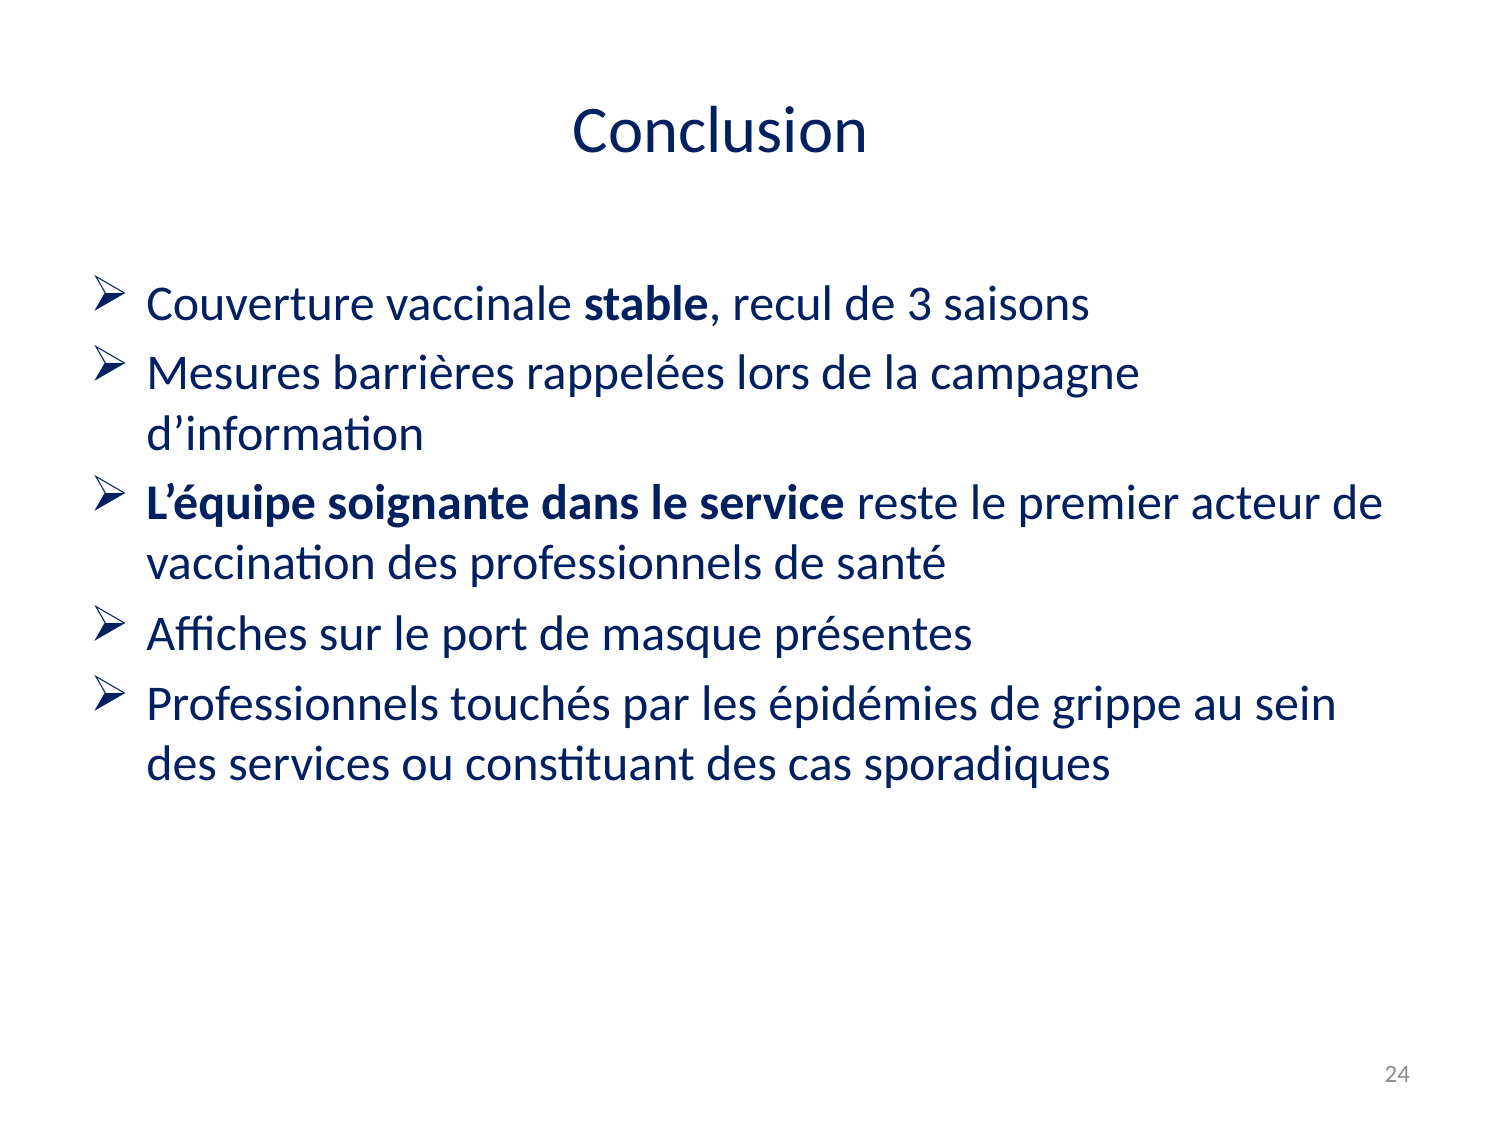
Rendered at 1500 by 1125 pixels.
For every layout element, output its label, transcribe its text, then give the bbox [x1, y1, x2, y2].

title Conclusion [53, 24, 1404, 228]
list Couverture vaccinale stable, recul de 3 saisons Mesures barrières rappelées lors de la campagne d’information L’équipe soignante dans le service reste le premier acteur de vaccination des professionnels de santé Affiches sur le port de masque présentes Professionnels touchés par les épidémies de grippe au sein des services ou constituant des cas sporadiques [75, 262, 1425, 1005]
slide_number 24 [1074, 1042, 1425, 1103]
